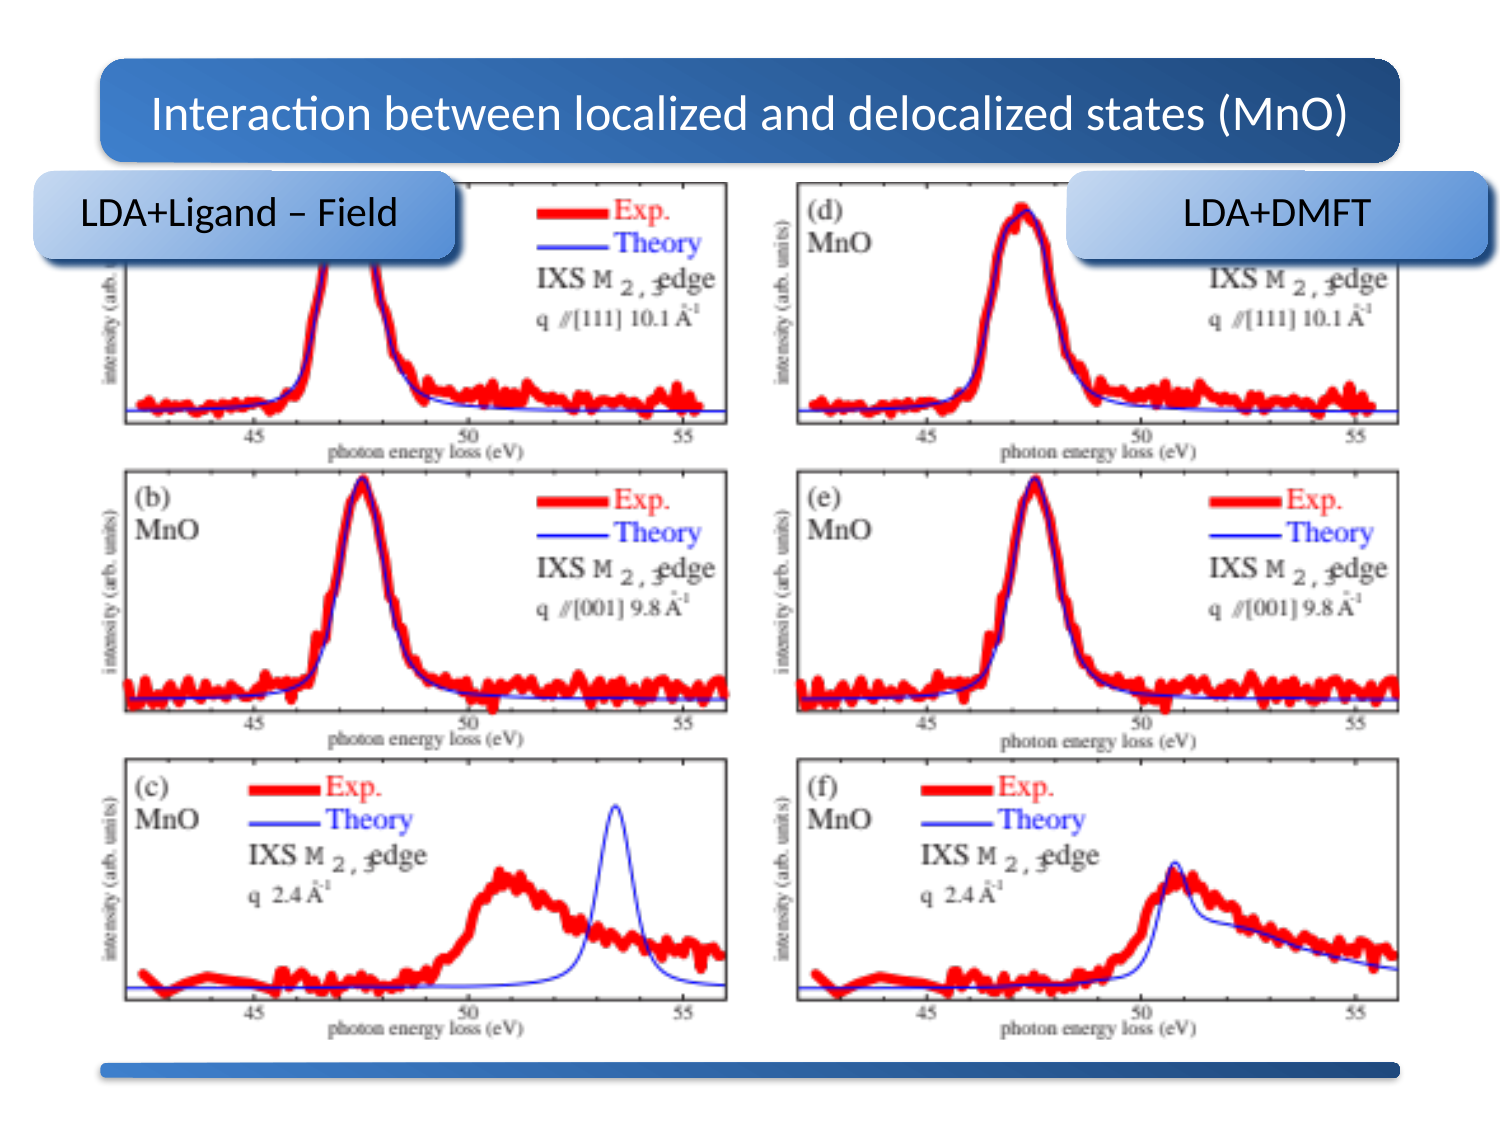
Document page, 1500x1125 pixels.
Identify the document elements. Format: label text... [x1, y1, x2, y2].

text_box LDA+DMFT [1068, 170, 1489, 260]
text_box [99, 1062, 1401, 1079]
picture [100, 182, 1400, 1041]
text_box LDA+Ligand – Field [32, 170, 453, 260]
text_box Interaction between localized and delocalized states (MnO) [99, 58, 1401, 164]
